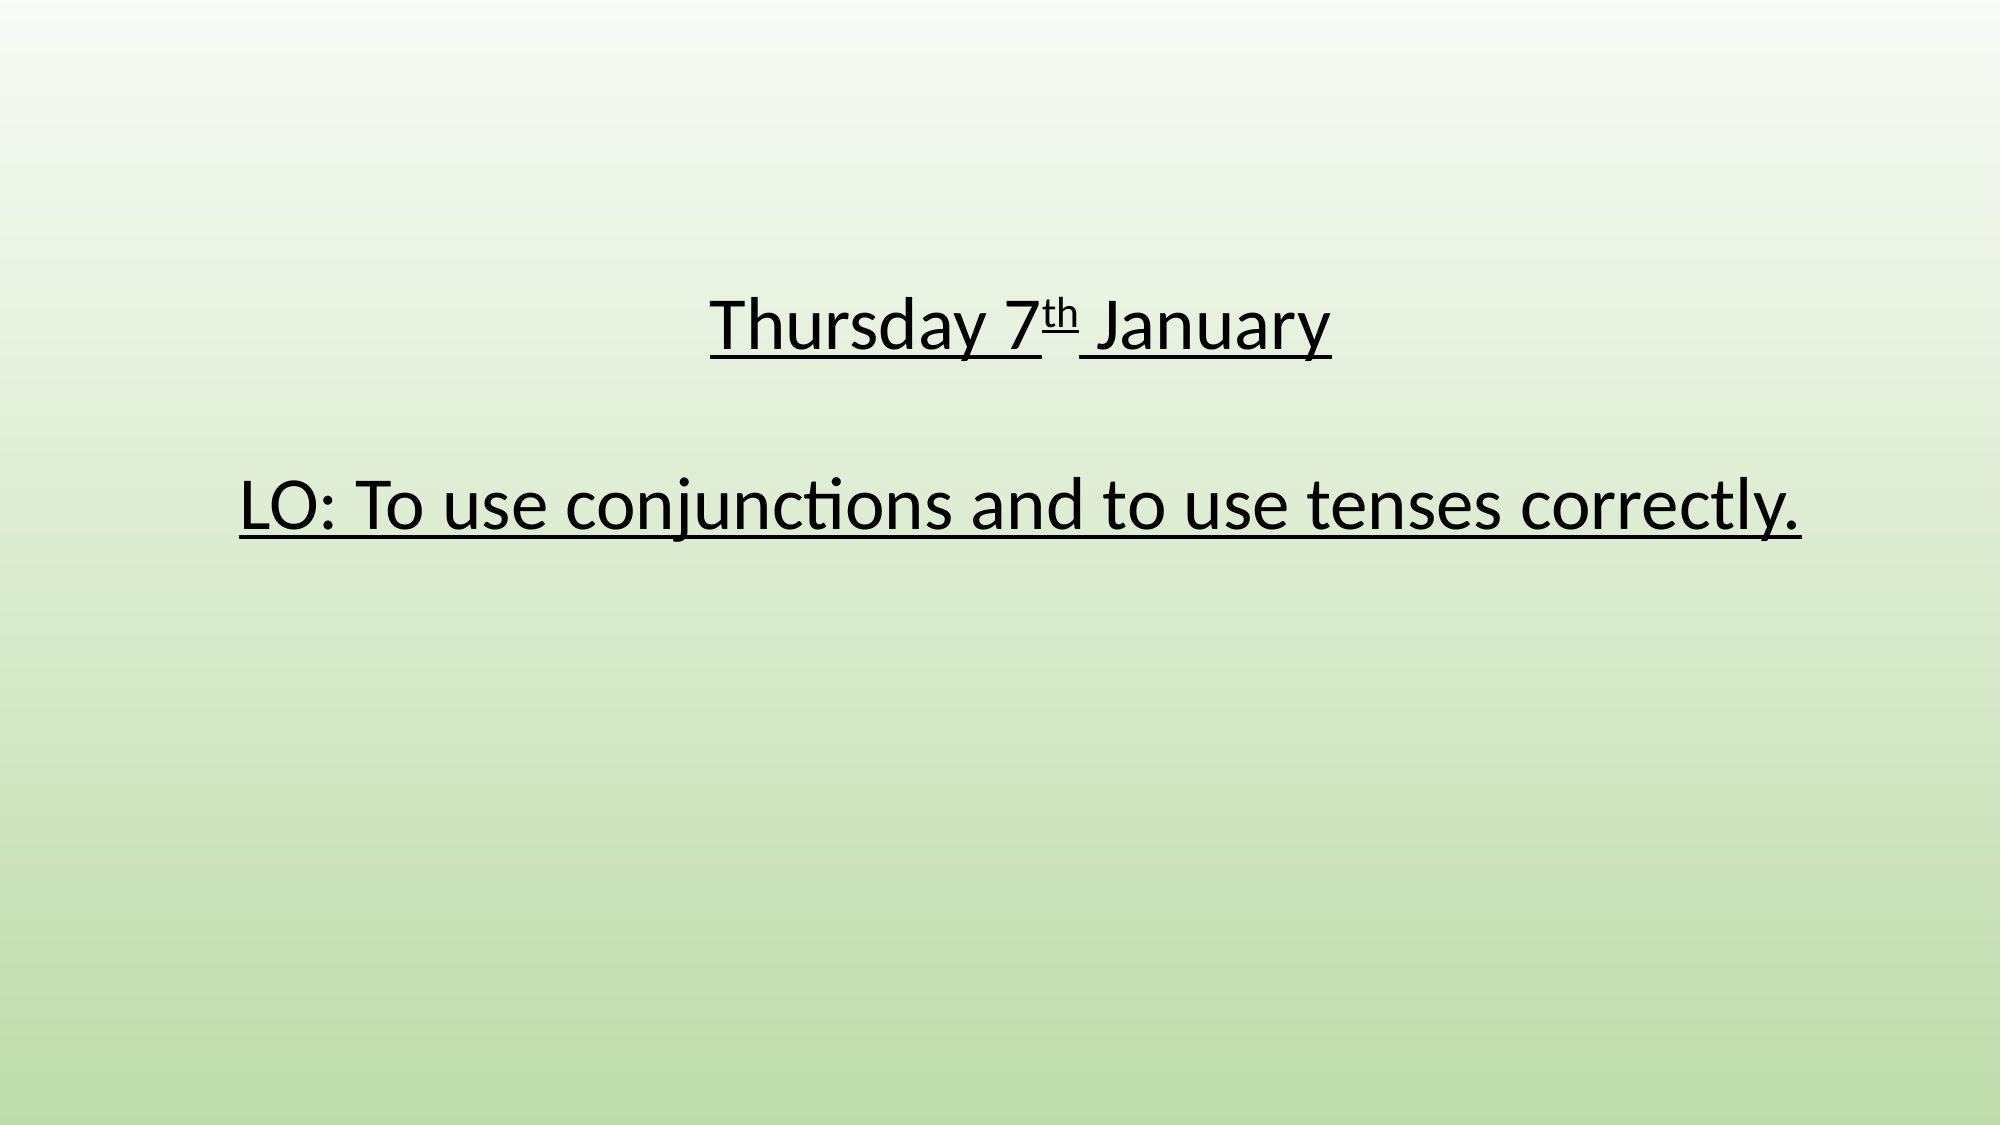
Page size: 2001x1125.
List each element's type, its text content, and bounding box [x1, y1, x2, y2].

text_box Thursday 7th January LO: To use conjunctions and to use tenses correctly. [121, 267, 1920, 553]
